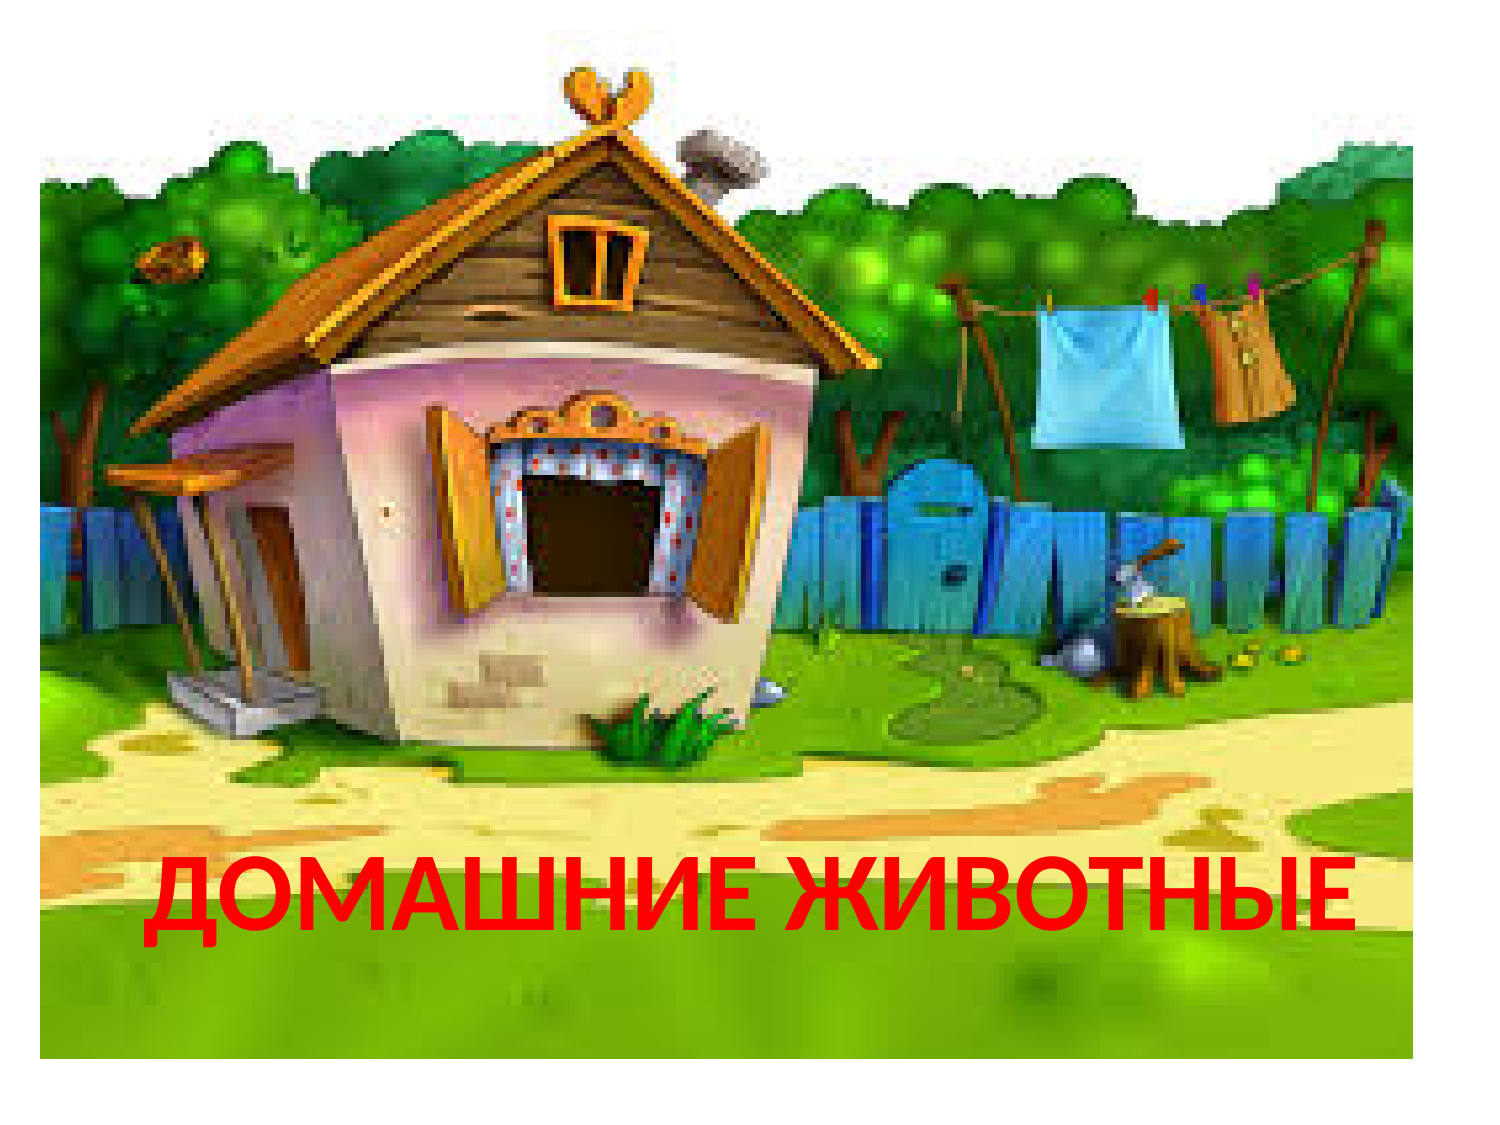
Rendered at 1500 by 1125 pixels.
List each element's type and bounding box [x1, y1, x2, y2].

picture [40, 30, 1413, 1059]
